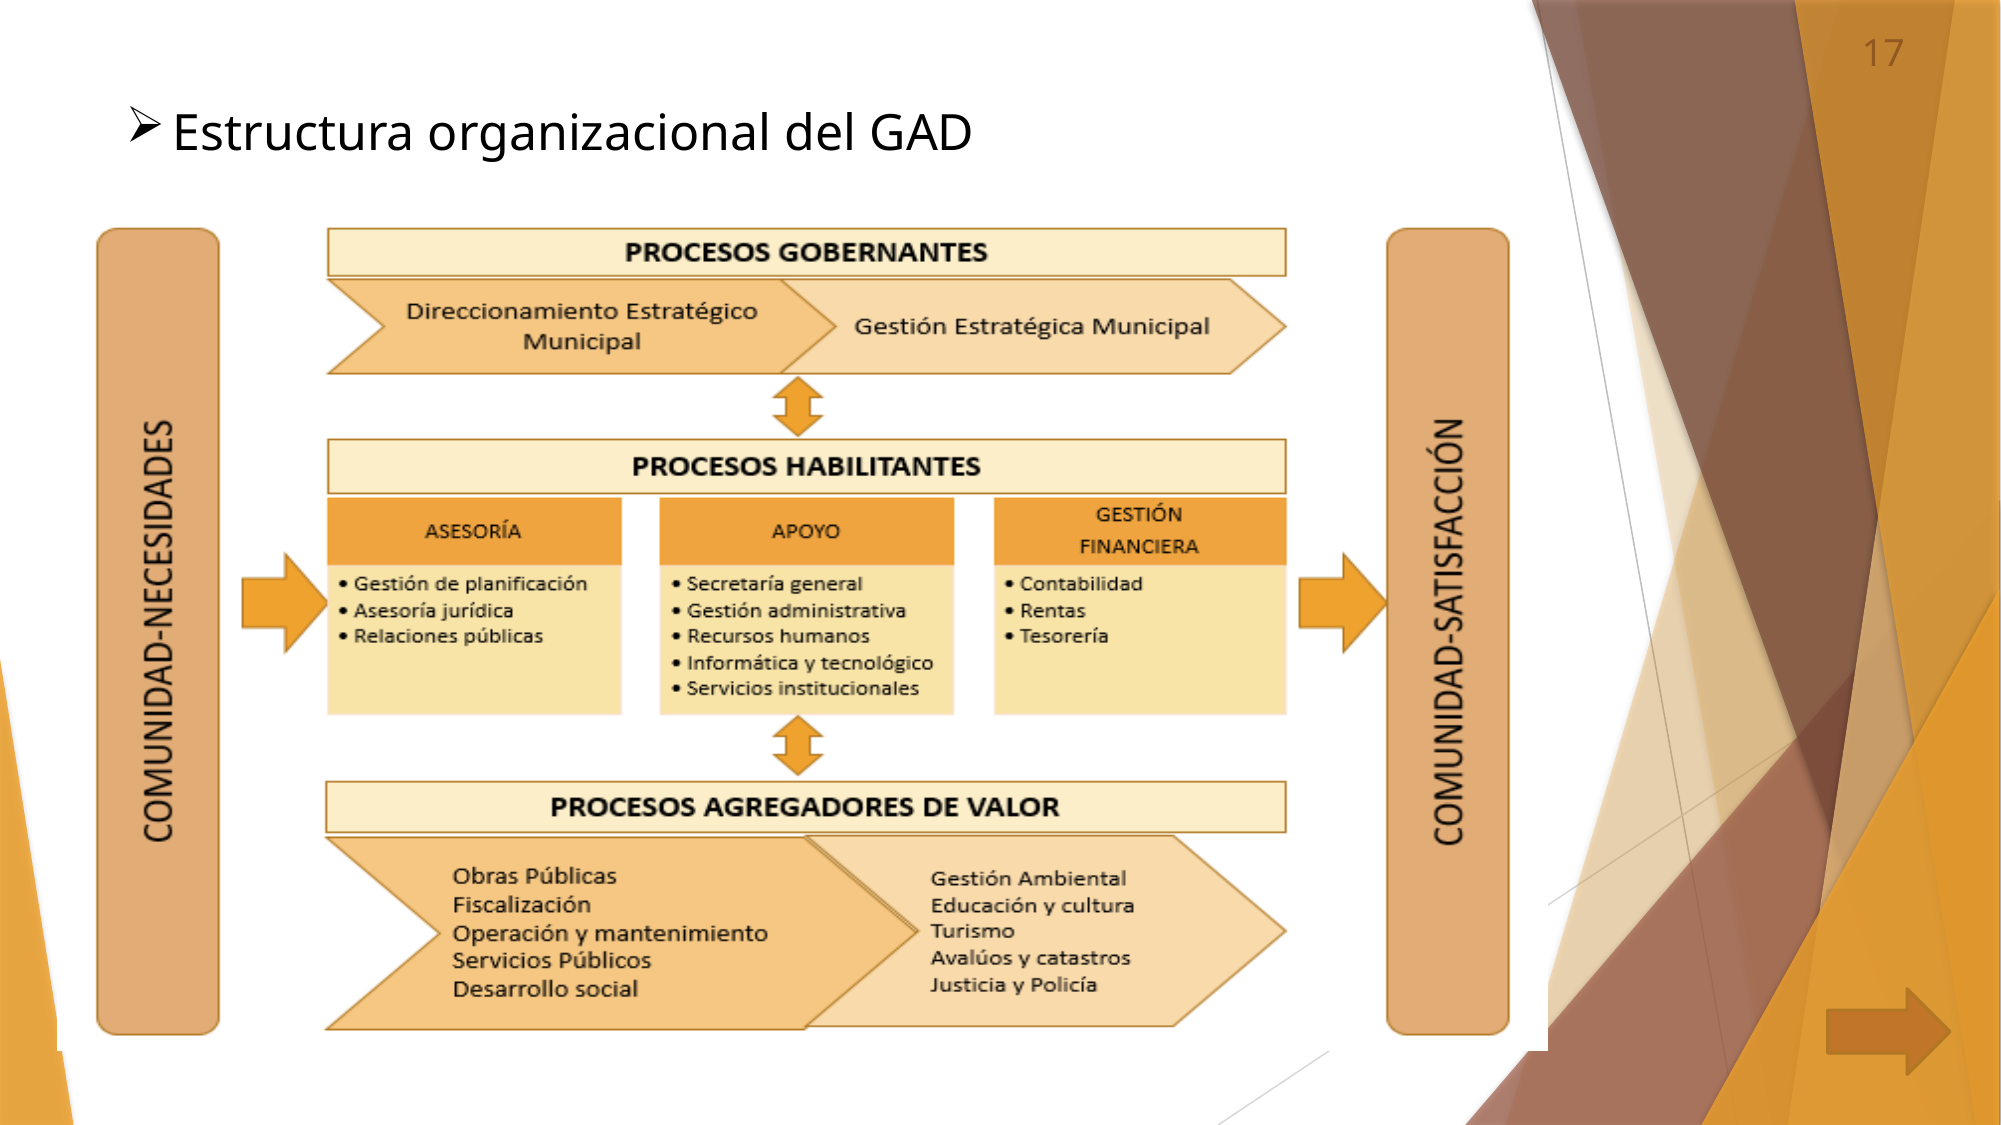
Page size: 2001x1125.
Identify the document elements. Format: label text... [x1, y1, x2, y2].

text_box Estructura organizacional del GAD [111, 92, 1388, 212]
picture [56, 213, 1549, 1052]
slide_number 17 [1807, 24, 1920, 85]
text_box [1826, 987, 1952, 1076]
